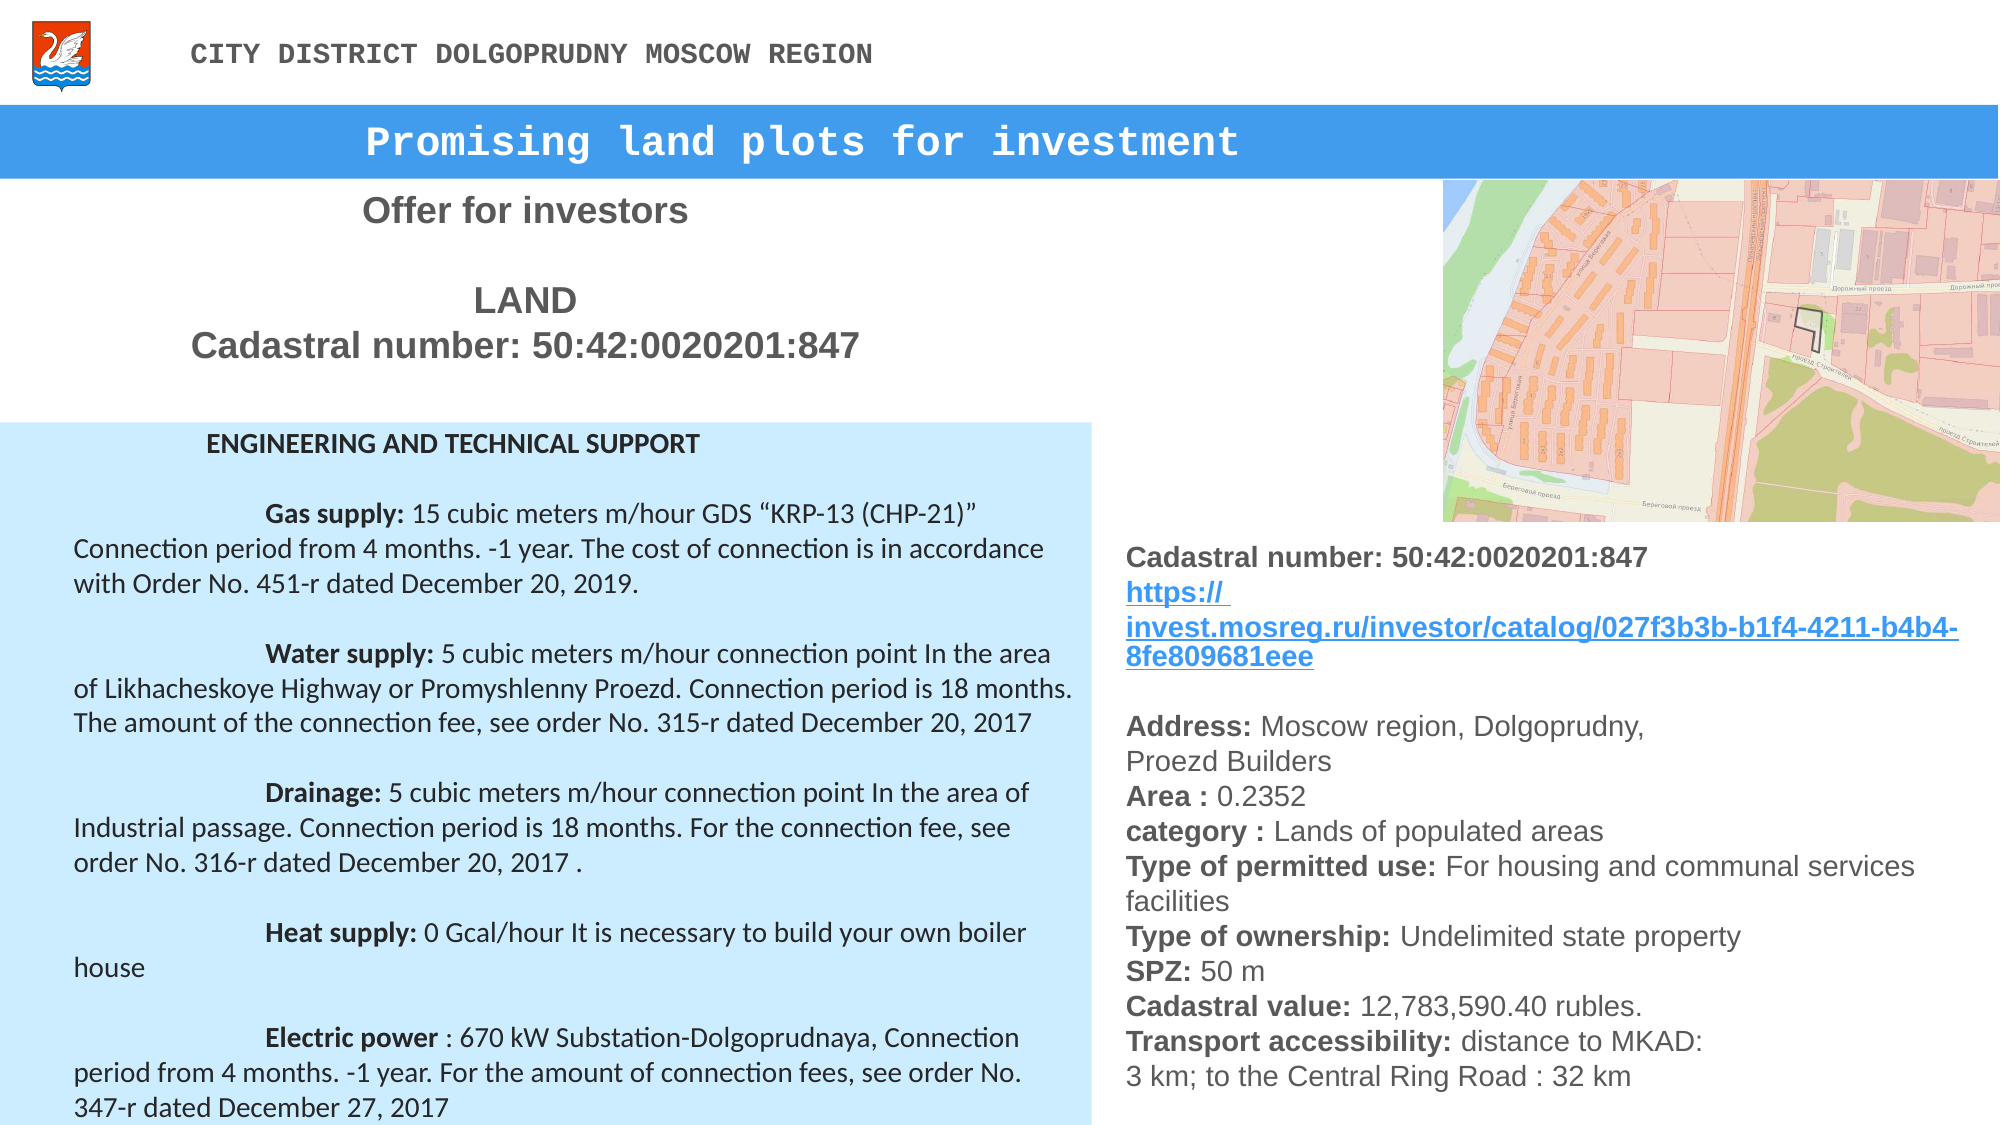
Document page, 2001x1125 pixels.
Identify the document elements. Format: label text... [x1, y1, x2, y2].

text_box [0, 104, 1999, 180]
text_box Offer for investors LAND Cadastral number: 50:42:0020201:847 [61, 276, 991, 366]
text_box Cadastral number: 50:42:0020201:847 https:// invest.mosreg.ru/investor/catalog/027f3b3b-b1f4-4211-b4b4-8fe809681eee Address: Moscow region, Dolgoprudny, Proezd Builders Area : 0.2352 category : Lands of populated areas Type of permitted use: For housing and communal services facilities Type of ownership: Undelimited state property SPZ: 50 m Cadastral value: 12,783,590.40 rubles. Transport accessibility: distance to MKAD: 3 km; to the Central Ring Road : 32 km [1111, 531, 1975, 1071]
text_box ENGINEERING AND TECHNICAL SUPPORT Gas supply: 15 cubic meters m/hour GDS “KRP-13 (CHP-21)” Connection period from 4 months. -1 year. The cost of connection is in accordance with Order No. 451-r dated December 20, 2019. Water supply: 5 cubic meters m/hour connection point In the area of Likhacheskoye Highway or Promyshlenny Proezd. Connection period is 18 months. The amount of the connection fee, see order No. 315-r dated December 20, 2017 Drainage: 5 cubic meters m/hour connection point In the area of Industrial passage. Connection period is 18 months. For the connection fee, see order No. 316-r dated December 20, 2017 . Heat supply: 0 Gcal/hour It is necessary to build your own boiler house Electric power : 670 kW Substation-Dolgoprudnaya, Connection period from 4 months. -1 year. For the amount of connection fees, see order No. 347-r dated December 27, 2017 [0, 421, 1093, 1125]
text_box Promising land plots for investment [350, 106, 2000, 172]
text_box CITY DISTRICT DOLGOPRUDNY MOSCOW REGION [91, 27, 973, 77]
picture [1443, 180, 2000, 523]
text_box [32, 21, 91, 92]
